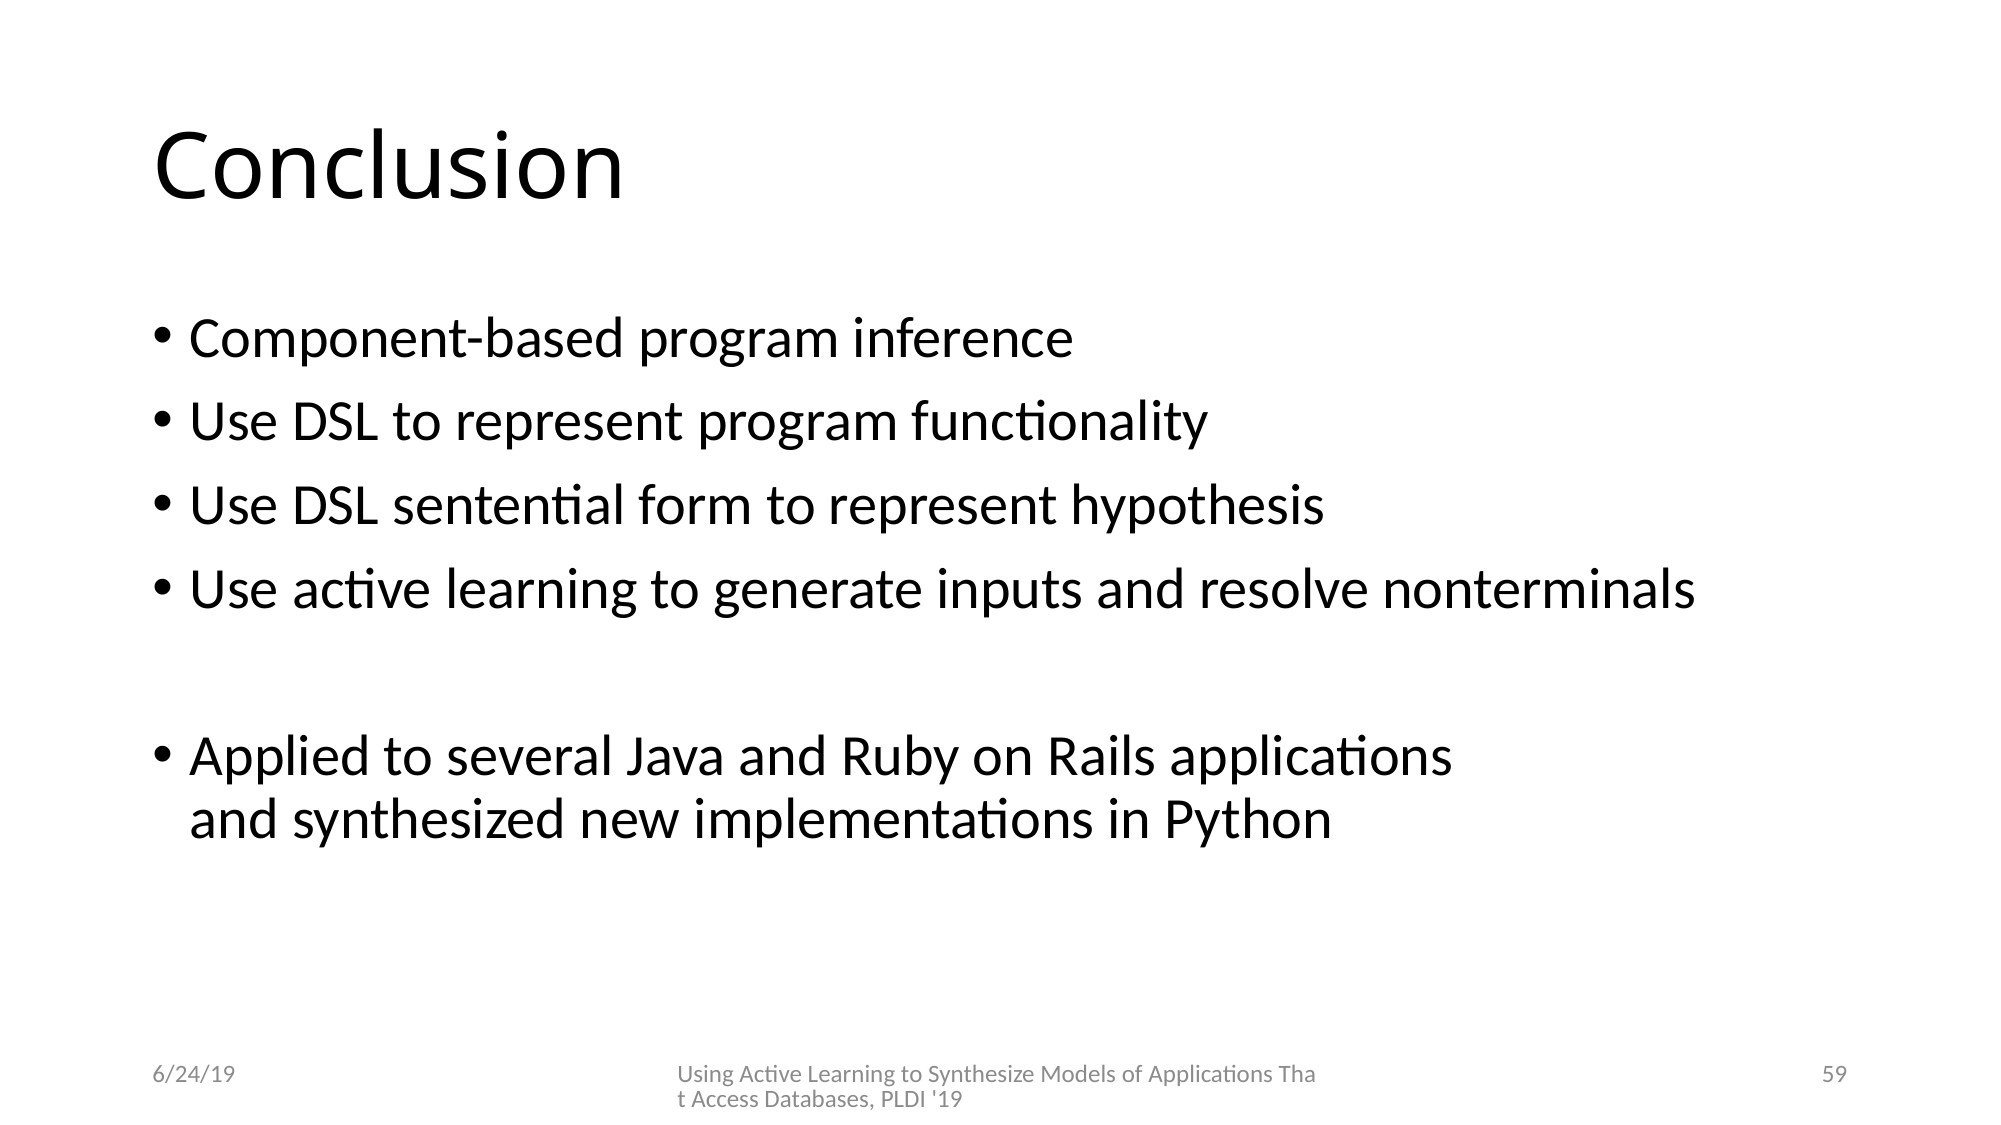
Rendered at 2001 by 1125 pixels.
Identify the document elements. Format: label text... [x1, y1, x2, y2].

slide_number 59 [1412, 1042, 1863, 1103]
title Conclusion [137, 59, 1863, 278]
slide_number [137, 1042, 588, 1103]
footer Using Active Learning to Synthesize Models of Applications That Access Databases, PLDI '19 [662, 1042, 1338, 1103]
list Component-based program inference Use DSL to represent program functionality Use DSL sentential form to represent hypothesis Use active learning to generate inputs and resolve nonterminals Applied to several Java and Ruby on Rails applications and synthesized new implementations in Python [137, 299, 1863, 1014]
